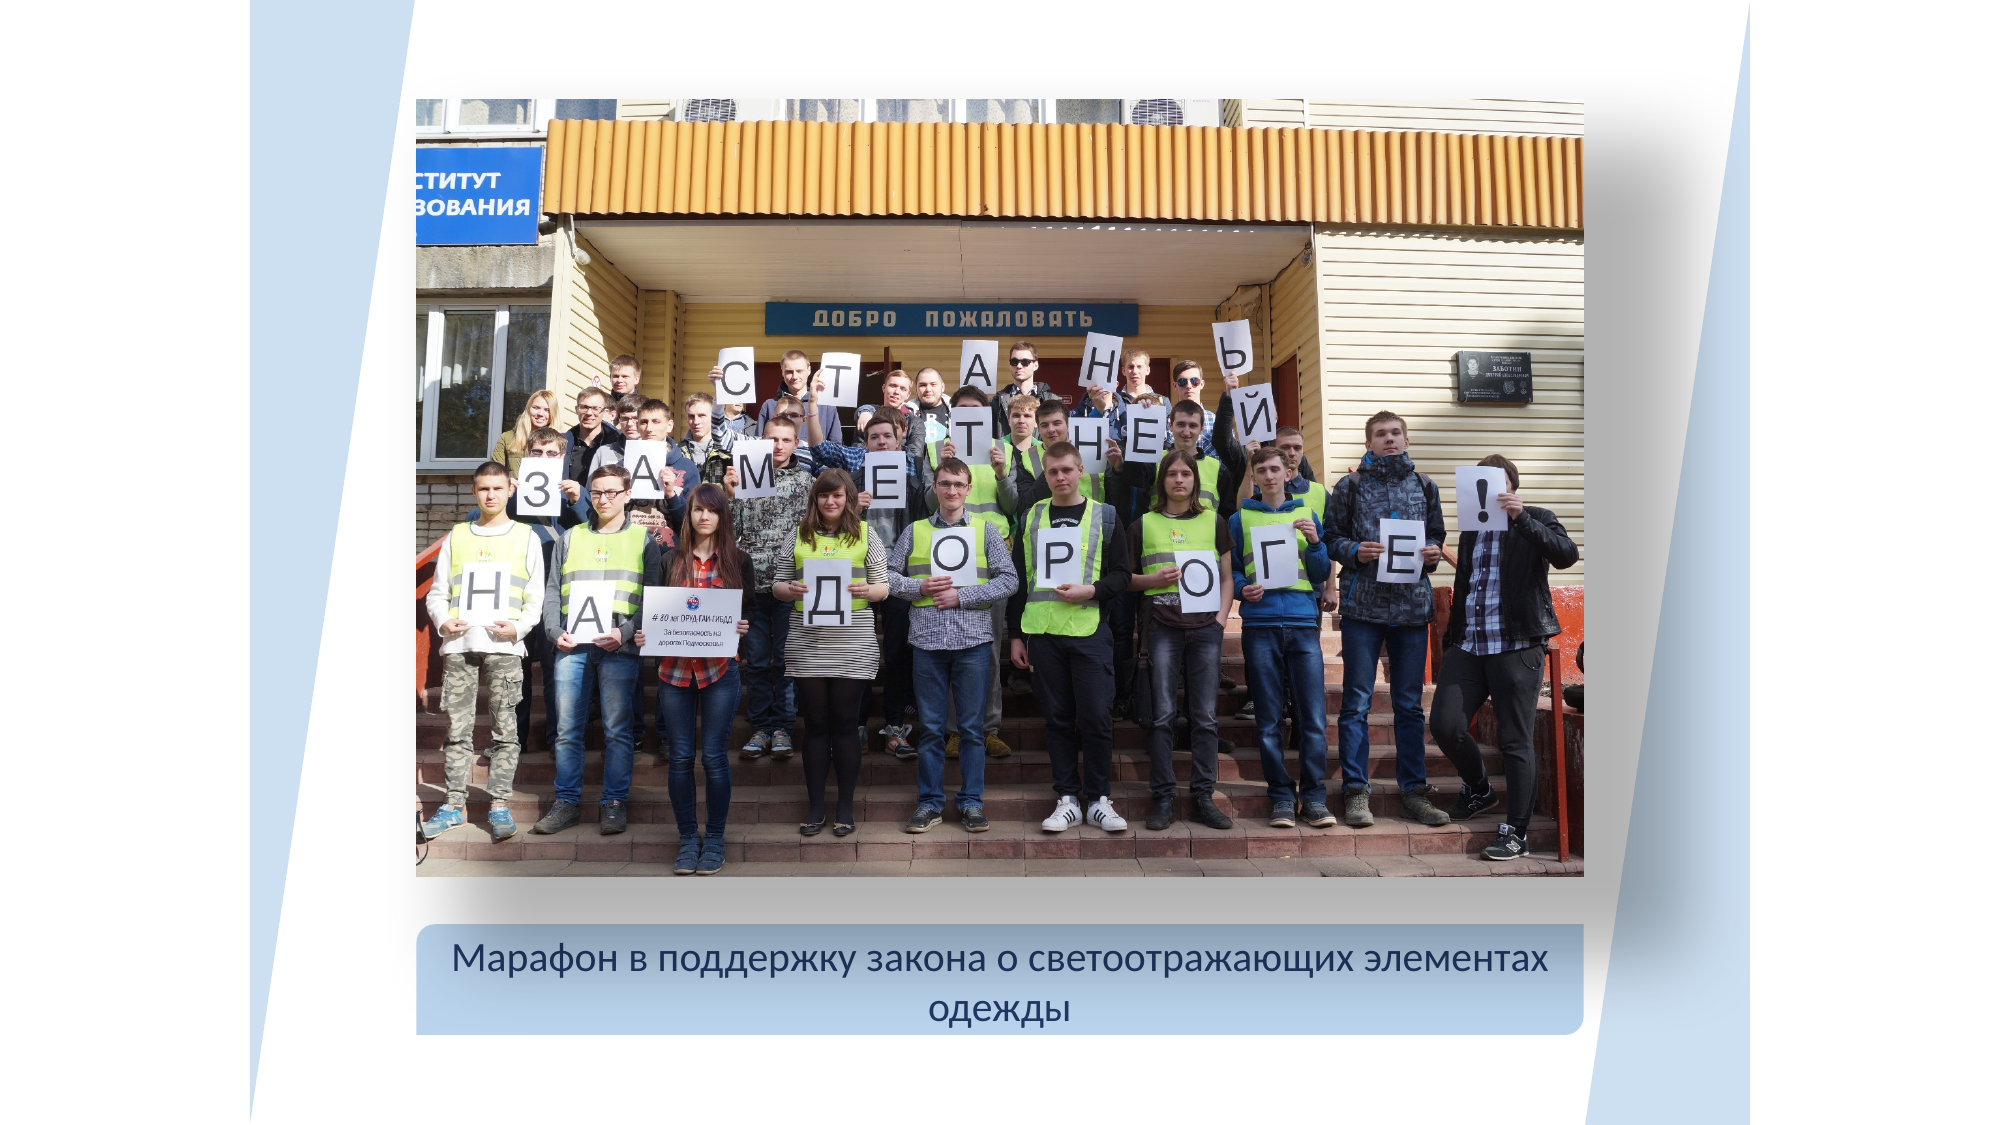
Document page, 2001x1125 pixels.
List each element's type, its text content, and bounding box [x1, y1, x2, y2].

text_box [1584, 0, 1752, 1125]
text_box [248, 0, 416, 1125]
text_box Марафон в поддержку закона о светоотражающих элементах одежды [415, 935, 1585, 1037]
picture [416, 99, 1584, 877]
